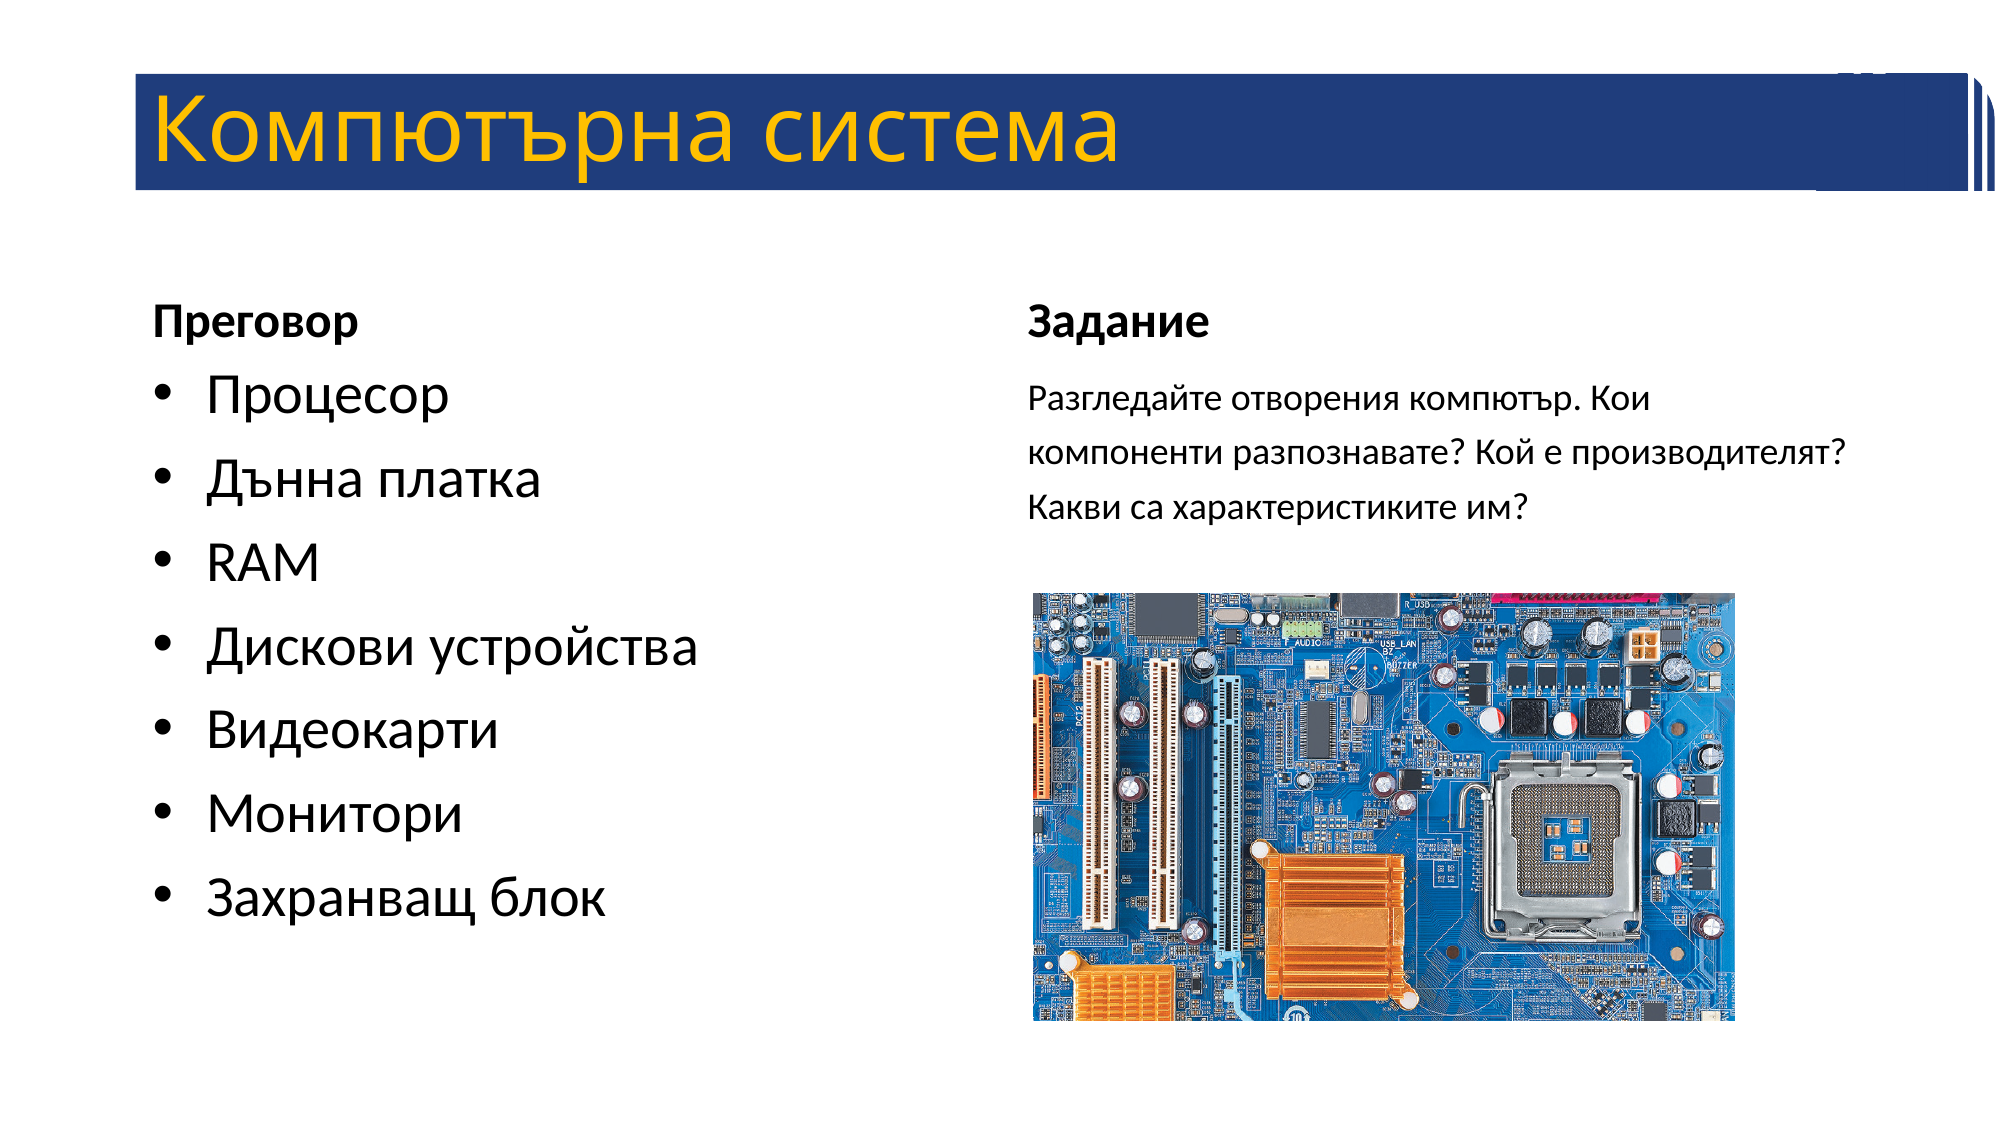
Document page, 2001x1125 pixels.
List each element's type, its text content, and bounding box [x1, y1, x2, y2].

picture [1891, 73, 1995, 191]
picture [1033, 593, 1735, 1021]
title Компютърна система [135, 73, 1891, 191]
list Преговор [137, 221, 984, 356]
list Разгледайте отворения компютър. Кои компоненти разпознавате? Кой е производителят? Какви са характеристиките им? [1012, 356, 1863, 572]
list Задание [1012, 221, 1863, 356]
list Процесор Дънна платка RAM Дискови устройства Видеокарти Монитори Захранващ блок [137, 356, 984, 1003]
